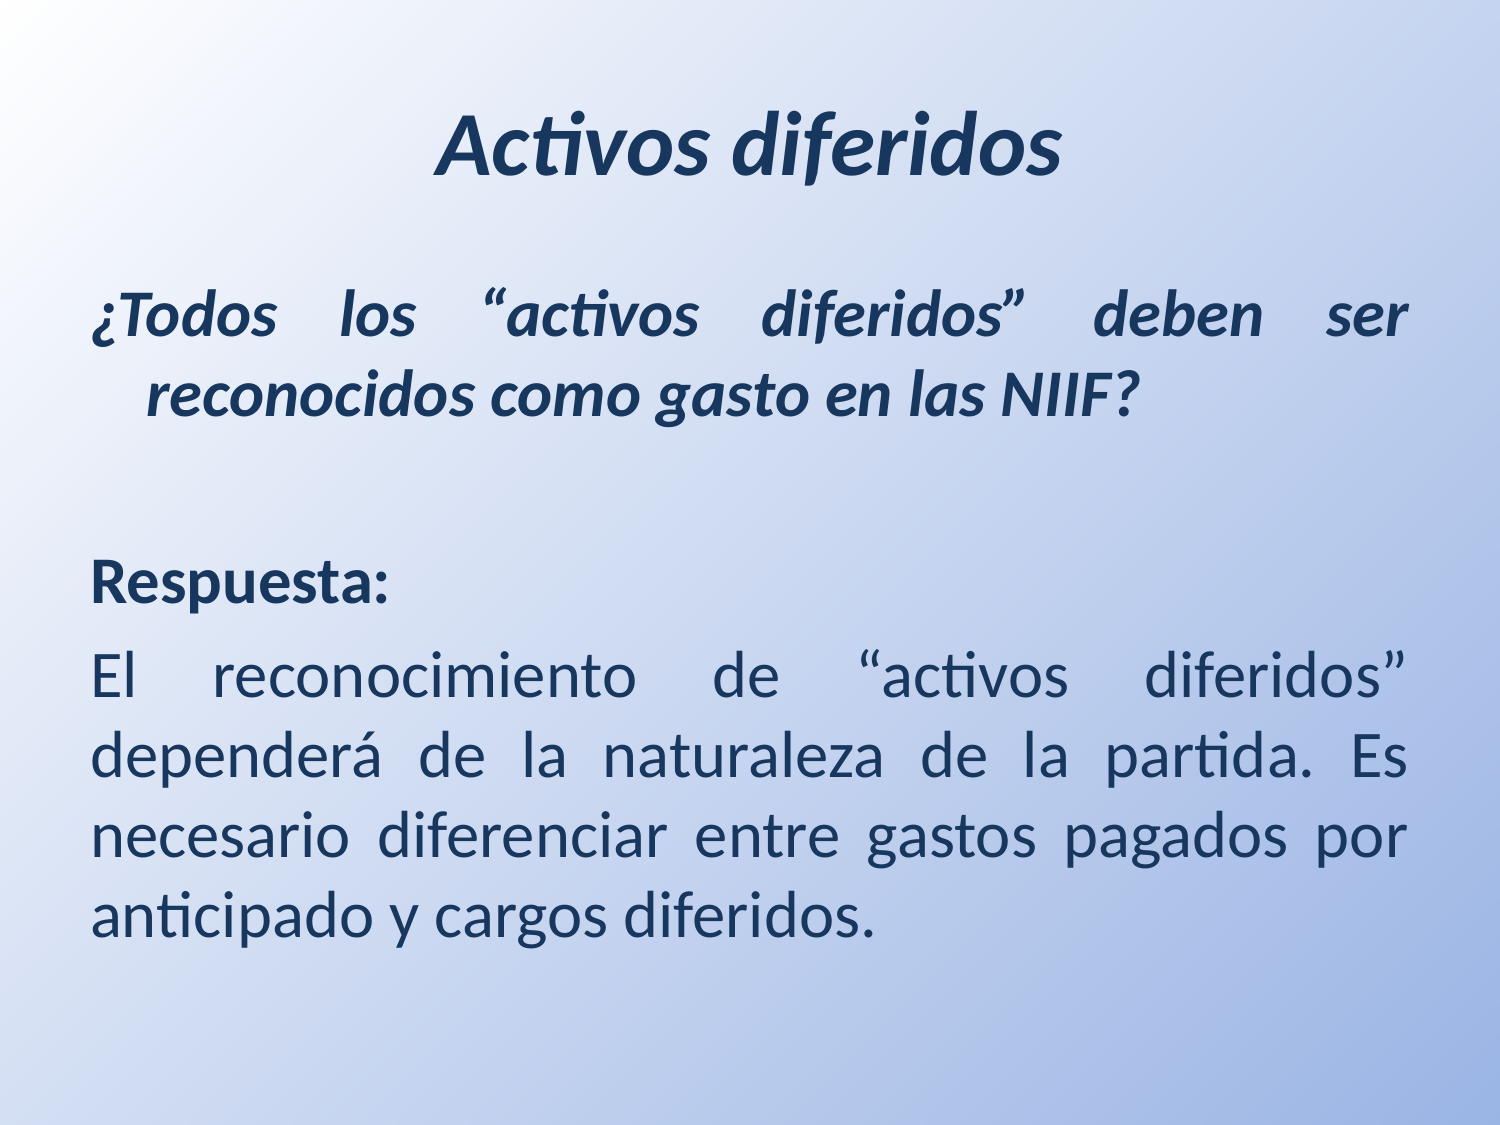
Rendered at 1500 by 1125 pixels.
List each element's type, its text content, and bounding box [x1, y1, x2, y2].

list ¿Todos los “activos diferidos” deben ser reconocidos como gasto en las NIIF? Respuesta: El reconocimiento de “activos diferidos” dependerá de la naturaleza de la partida. Es necesario diferenciar entre gastos pagados por anticipado y cargos diferidos. [75, 262, 1425, 1005]
title Activos diferidos [75, 45, 1425, 233]
